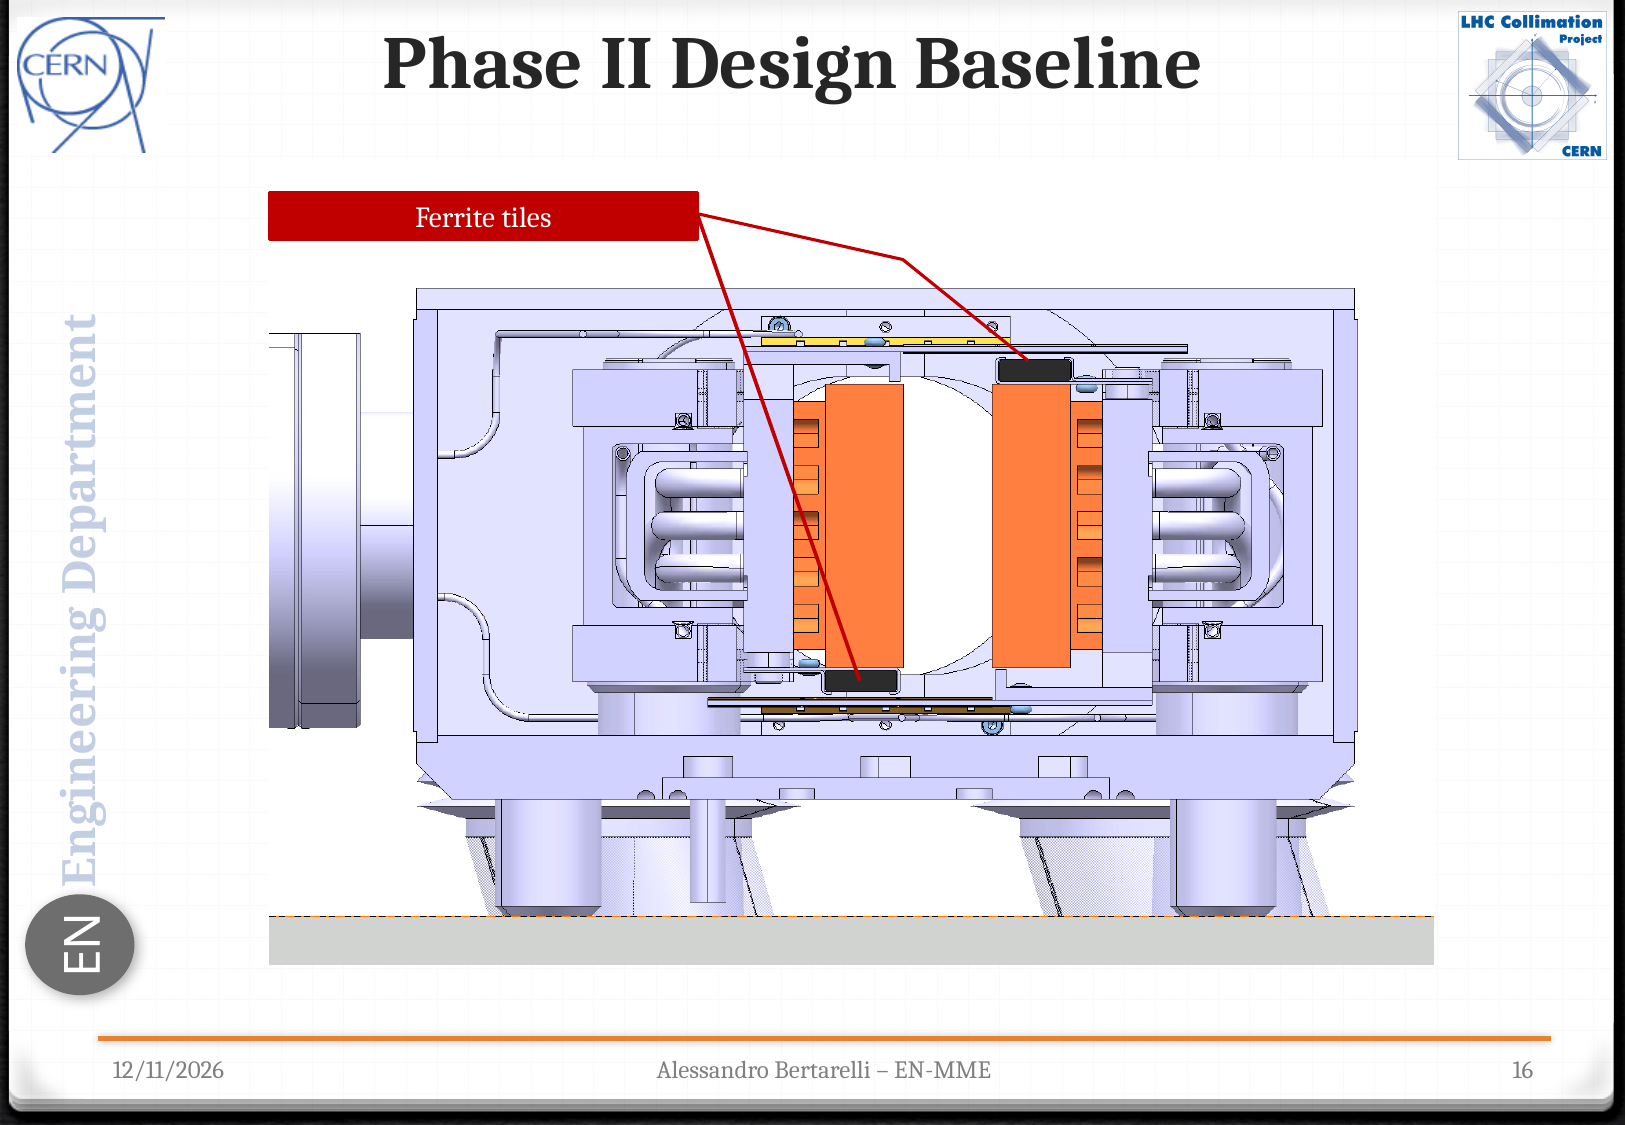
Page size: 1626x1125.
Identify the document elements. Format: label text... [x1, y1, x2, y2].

footer Alessandro Bertarelli – EN-MME [566, 1051, 1082, 1087]
slide_number 16 [1169, 1051, 1549, 1087]
title Phase II Design Baseline [206, 0, 1380, 119]
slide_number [97, 1051, 478, 1087]
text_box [697, 215, 860, 681]
picture [0, 0, 1625, 1125]
